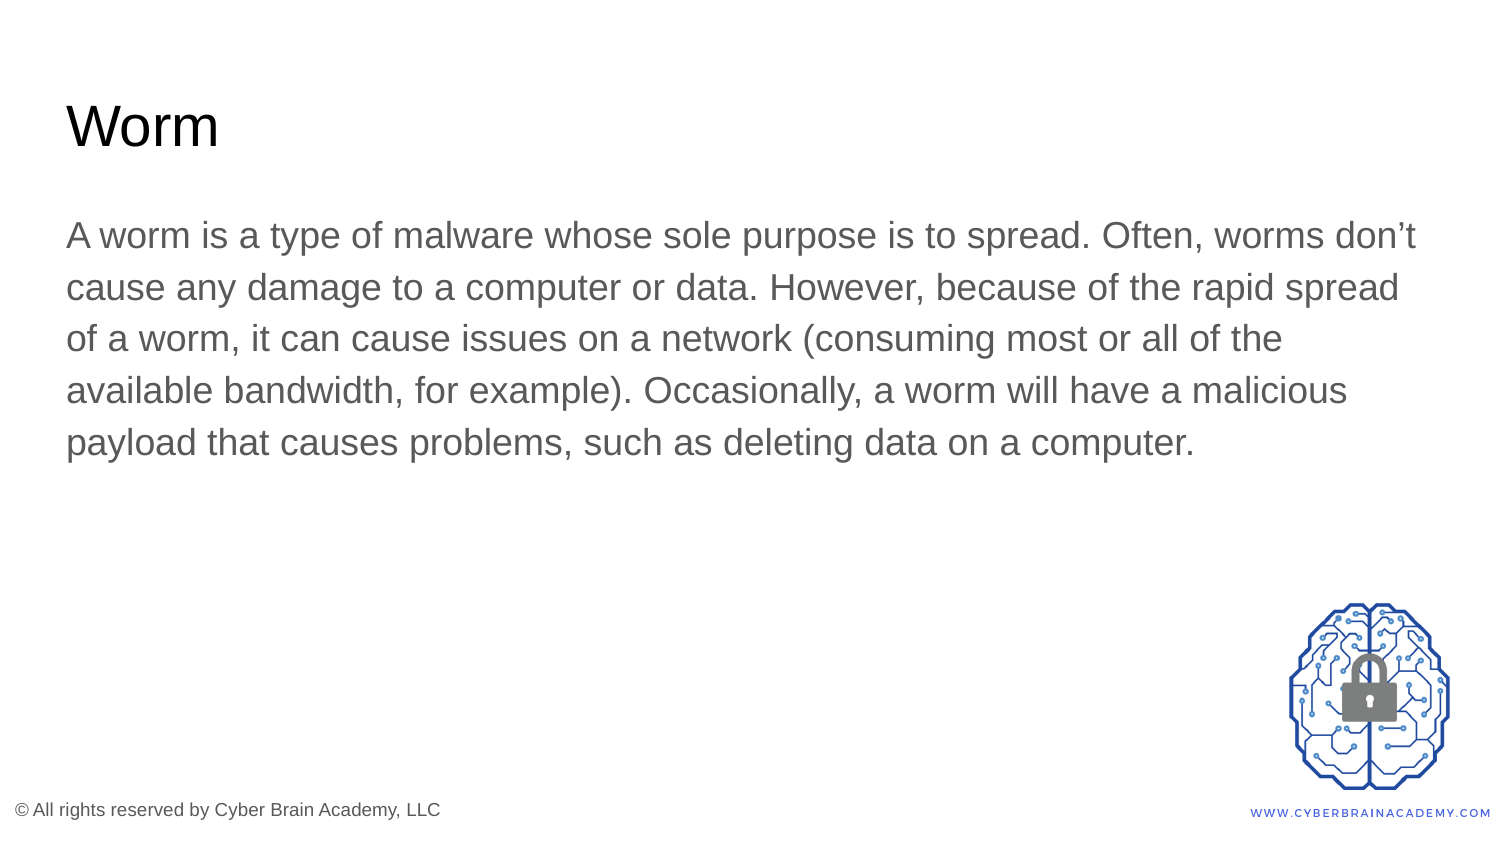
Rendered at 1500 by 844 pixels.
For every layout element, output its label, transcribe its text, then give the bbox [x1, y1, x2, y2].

list A worm is a type of malware whose sole purpose is to spread. Often, worms don’t cause any damage to a computer or data. However, because of the rapid spread of a worm, it can cause issues on a network (consuming most or all of the available bandwidth, for example). Occasionally, a worm will have a malicious payload that causes problems, such as deleting data on a computer. [51, 189, 1449, 750]
picture [1242, 586, 1500, 844]
title Worm [51, 72, 1449, 167]
